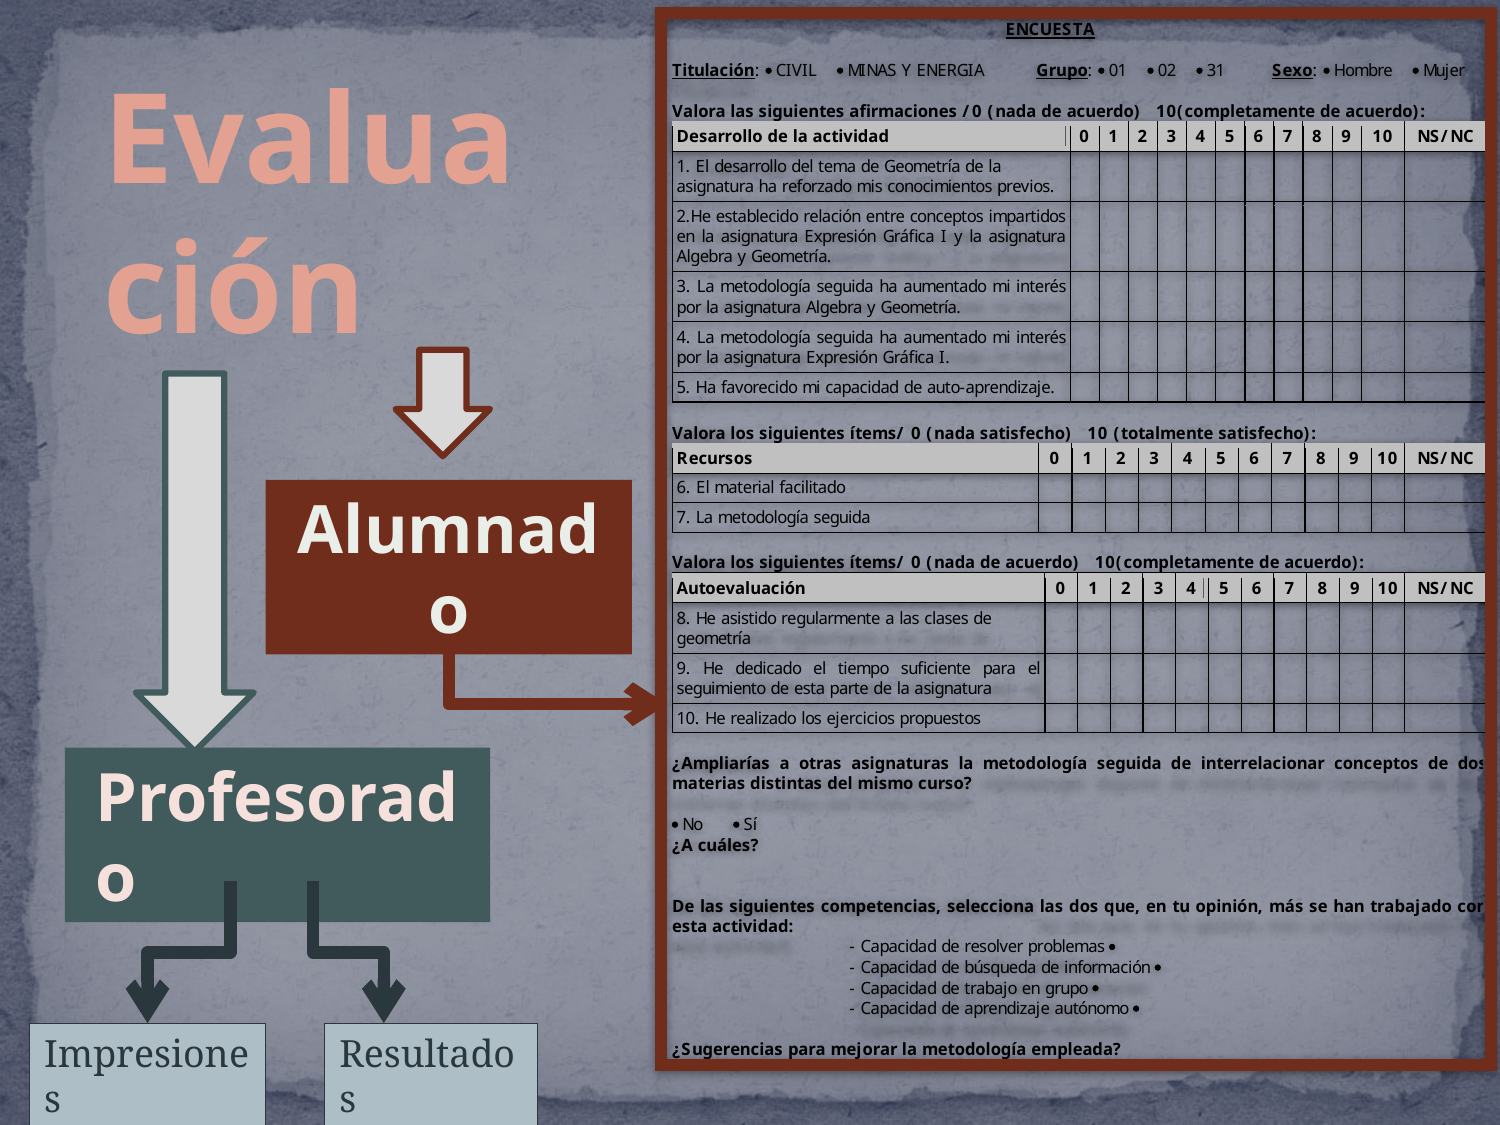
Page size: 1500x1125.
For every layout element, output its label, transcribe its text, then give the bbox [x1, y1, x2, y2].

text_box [119, 912, 258, 992]
text_box Evaluación [88, 51, 550, 367]
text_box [279, 918, 418, 986]
text_box Profesorado [64, 747, 491, 923]
text_box Impresiones [29, 1023, 266, 1125]
text_box [132, 370, 257, 755]
text_box Alumnado [265, 479, 632, 655]
picture [668, 19, 1485, 1059]
text_box [392, 346, 493, 460]
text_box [495, 532, 621, 747]
text_box Resultados [324, 1023, 538, 1125]
